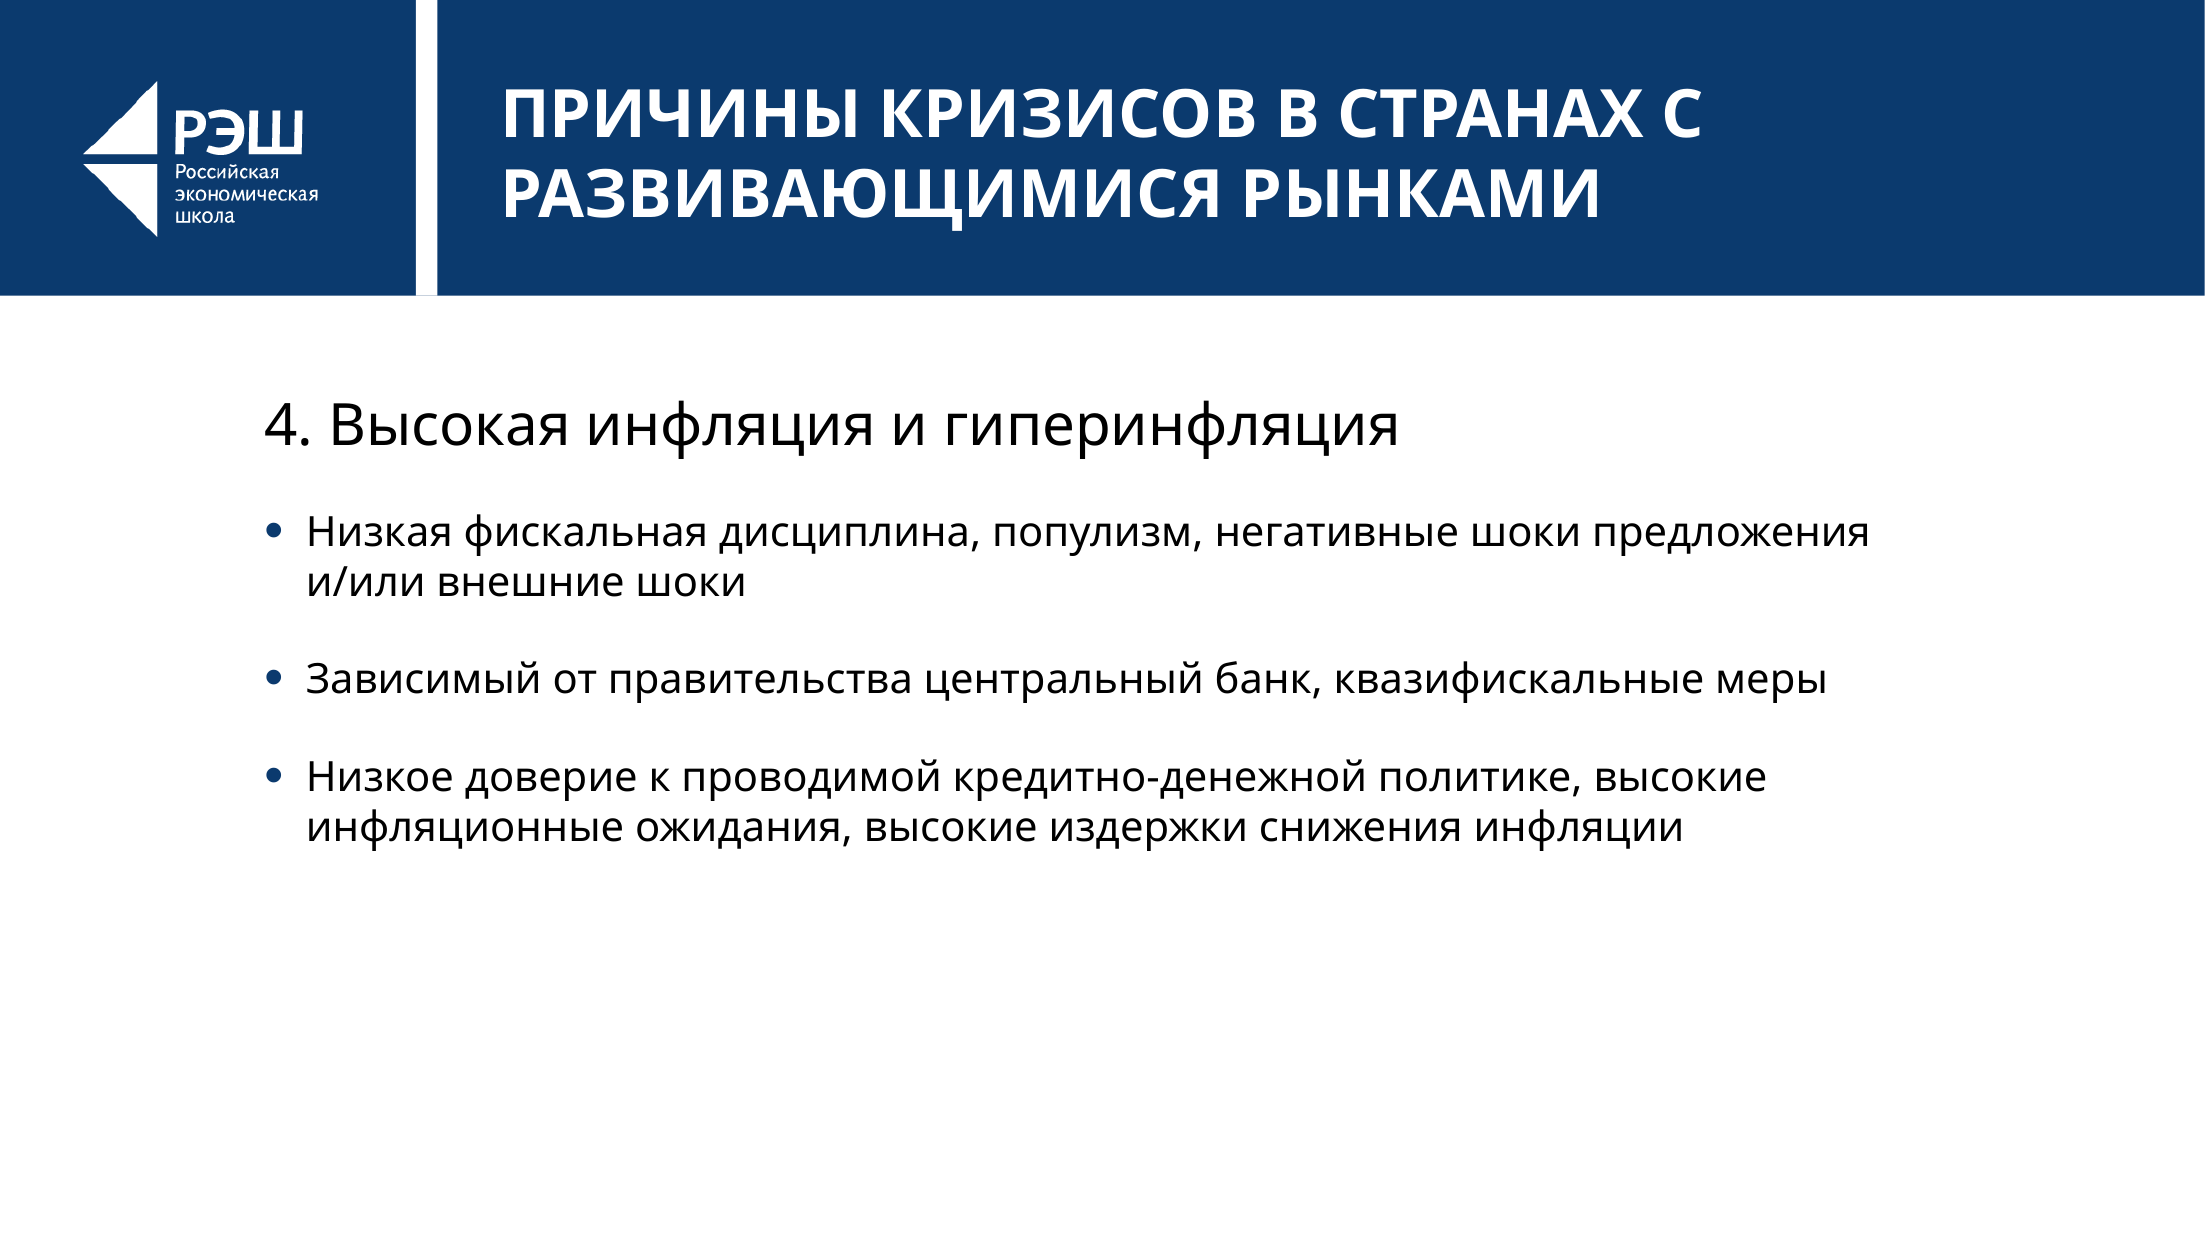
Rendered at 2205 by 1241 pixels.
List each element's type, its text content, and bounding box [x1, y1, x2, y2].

picture [54, 63, 328, 256]
text_box [415, 0, 439, 297]
text_box 4. Высокая инфляция и гиперинфляция Низкая фискальная дисциплина, популизм, негативные шоки предложения и/или внешние шоки Зависимый от правительства центральный банк, квазифискальные меры Низкое доверие к проводимой кредитно-денежной политике, высокие инфляционные ожидания, высокие издержки снижения инфляции [242, 364, 1963, 1205]
text_box [0, 0, 415, 297]
text_box [439, 0, 2205, 297]
text_box Причины кризисов в странах с развивающимися рынками [485, 63, 1773, 238]
